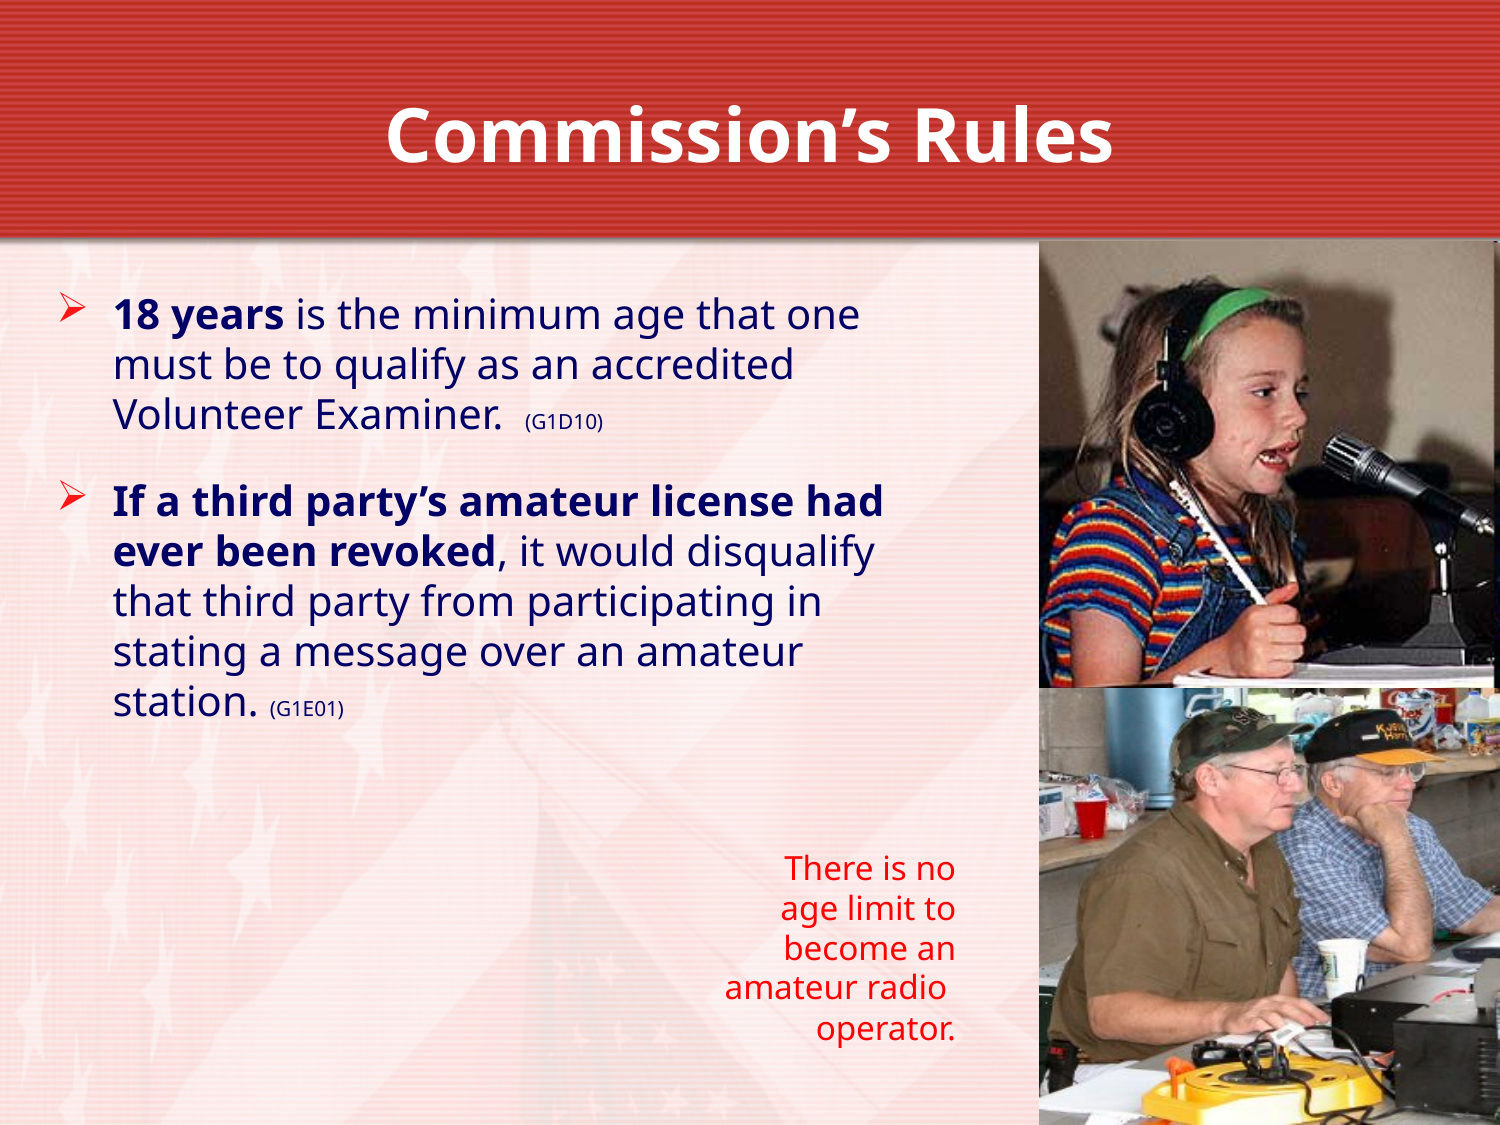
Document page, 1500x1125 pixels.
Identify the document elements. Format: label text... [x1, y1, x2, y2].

text_box There is no age limit to become an amateur radio operator. [706, 839, 972, 1054]
list 18 years is the minimum age that one must be to qualify as an accredited Volunteer Examiner. (G1D10) If a third party’s amateur license had ever been revoked, it would disqualify that third party from participating in stating a message over an amateur station. (G1E01) [40, 279, 946, 1095]
picture [0, 0, 1500, 1125]
title Commission’s Rules [40, 42, 1460, 186]
